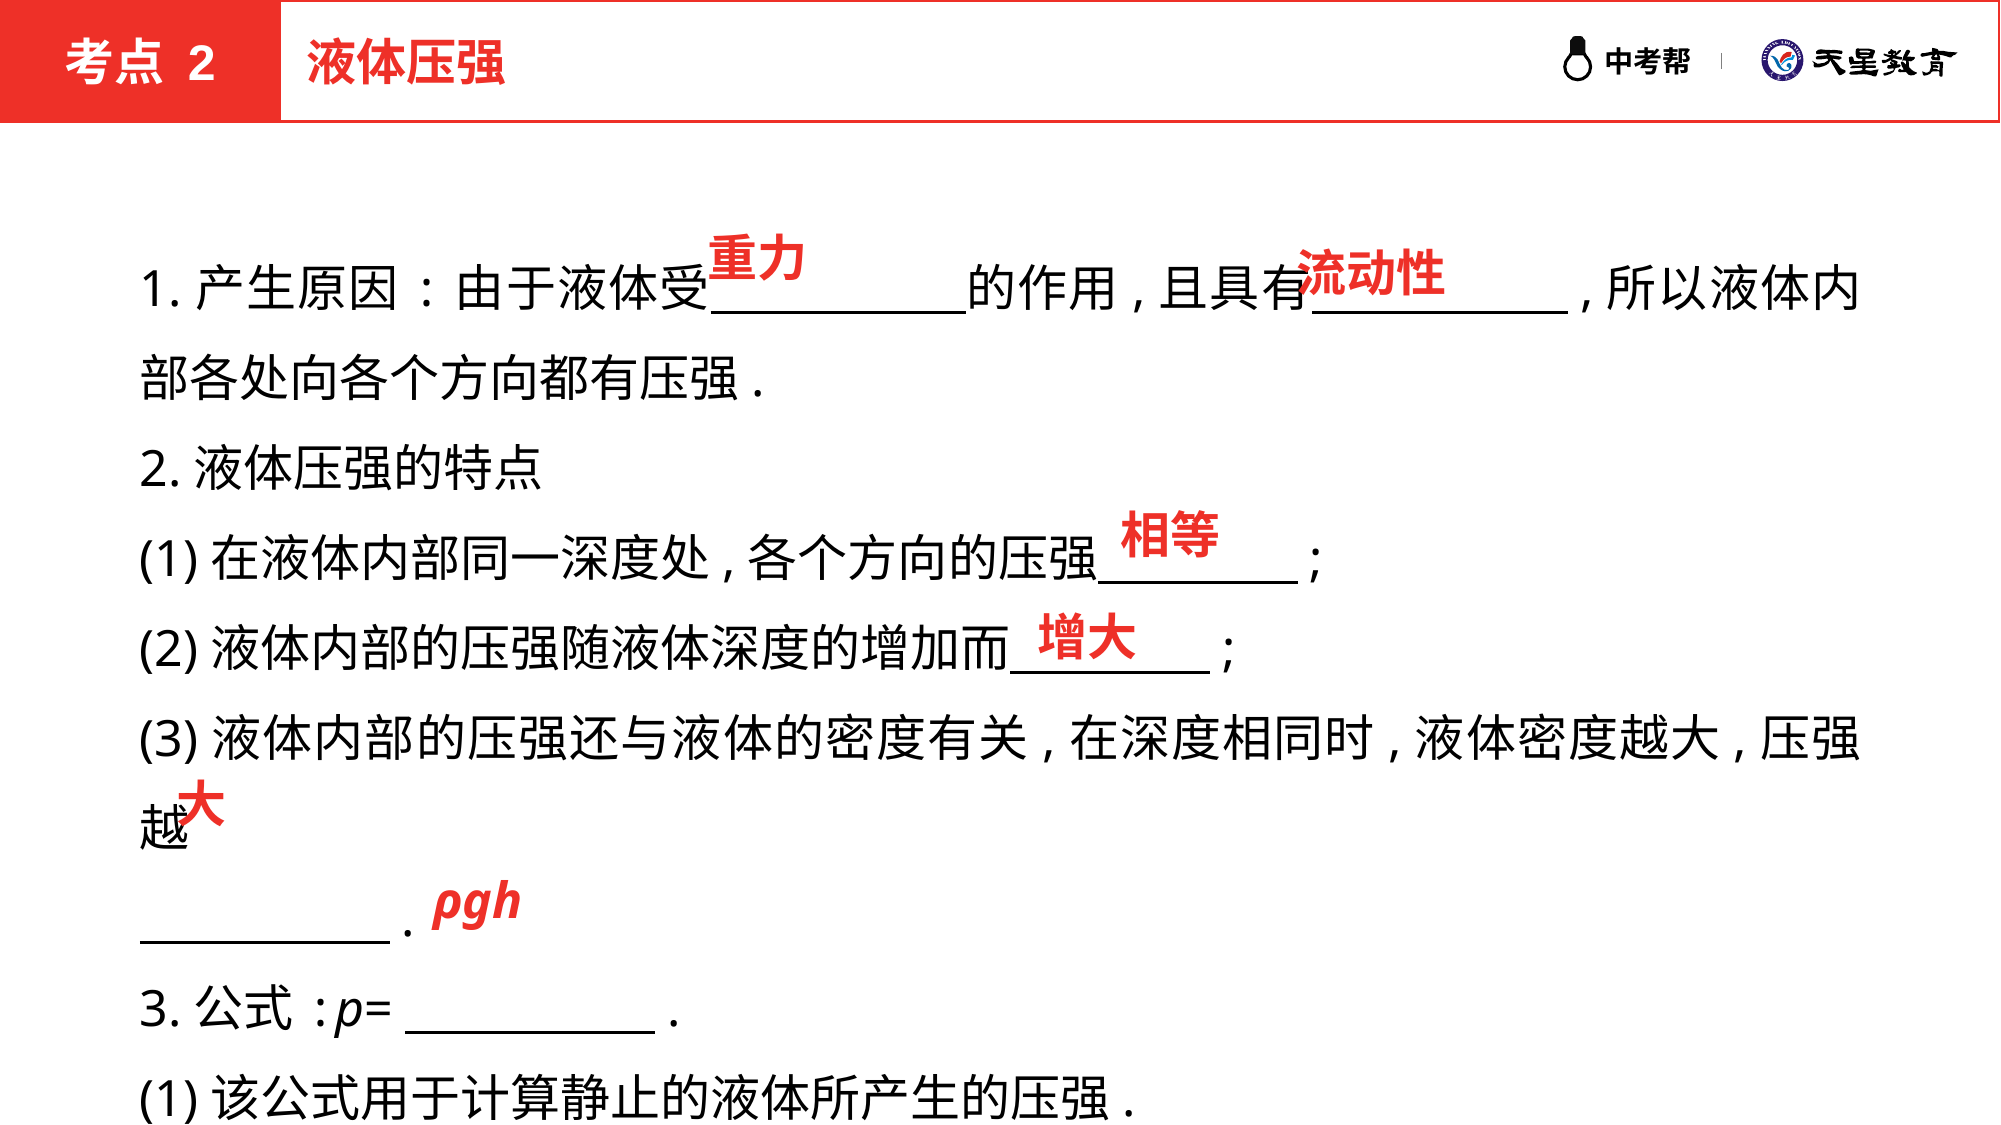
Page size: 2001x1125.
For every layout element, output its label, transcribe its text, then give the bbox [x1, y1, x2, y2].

text_box ρgh [418, 861, 580, 937]
text_box 大 [161, 765, 245, 840]
text_box 液体压强 [276, 0, 2000, 123]
text_box 考点 2 [1, 0, 280, 122]
text_box 流动性 [1281, 233, 1526, 309]
text_box 增大 [1022, 598, 1157, 673]
text_box 相等 [1105, 495, 1251, 571]
text_box 1.产生原因:由于液体受 的作用,且具有 ,所以液体内部各处向各个方向都有压强. 2.液体压强的特点 (1)在液体内部同一深度处,各个方向的压强 ; (2)液体内部的压强随液体深度的增加而 ; (3)液体内部的压强还与液体的密度有关,在深度相同时,液体密度越大,压强越 . 3.公式:p= . (1)该公式用于计算静止的液体所产生的压强. [125, 219, 1877, 1125]
text_box 重力 [693, 219, 859, 295]
